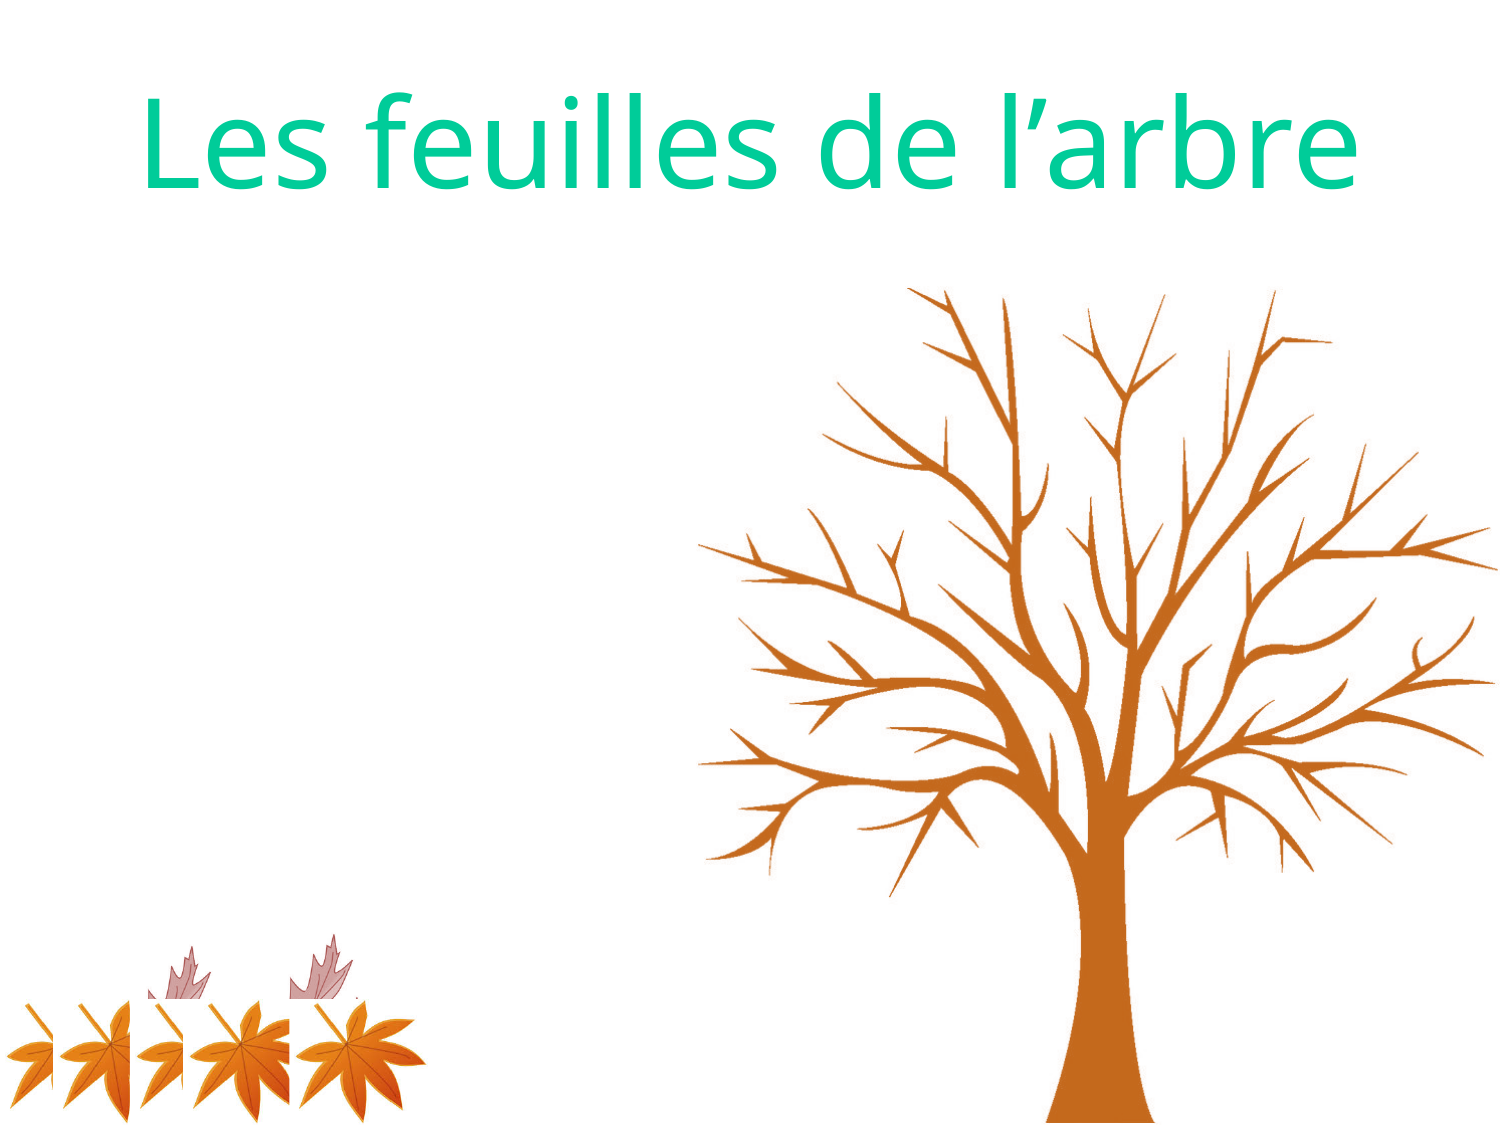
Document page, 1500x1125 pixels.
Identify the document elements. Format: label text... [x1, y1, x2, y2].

title Les feuilles de l’arbre [75, 45, 1425, 233]
picture [0, 928, 432, 1125]
picture [696, 286, 1500, 1125]
